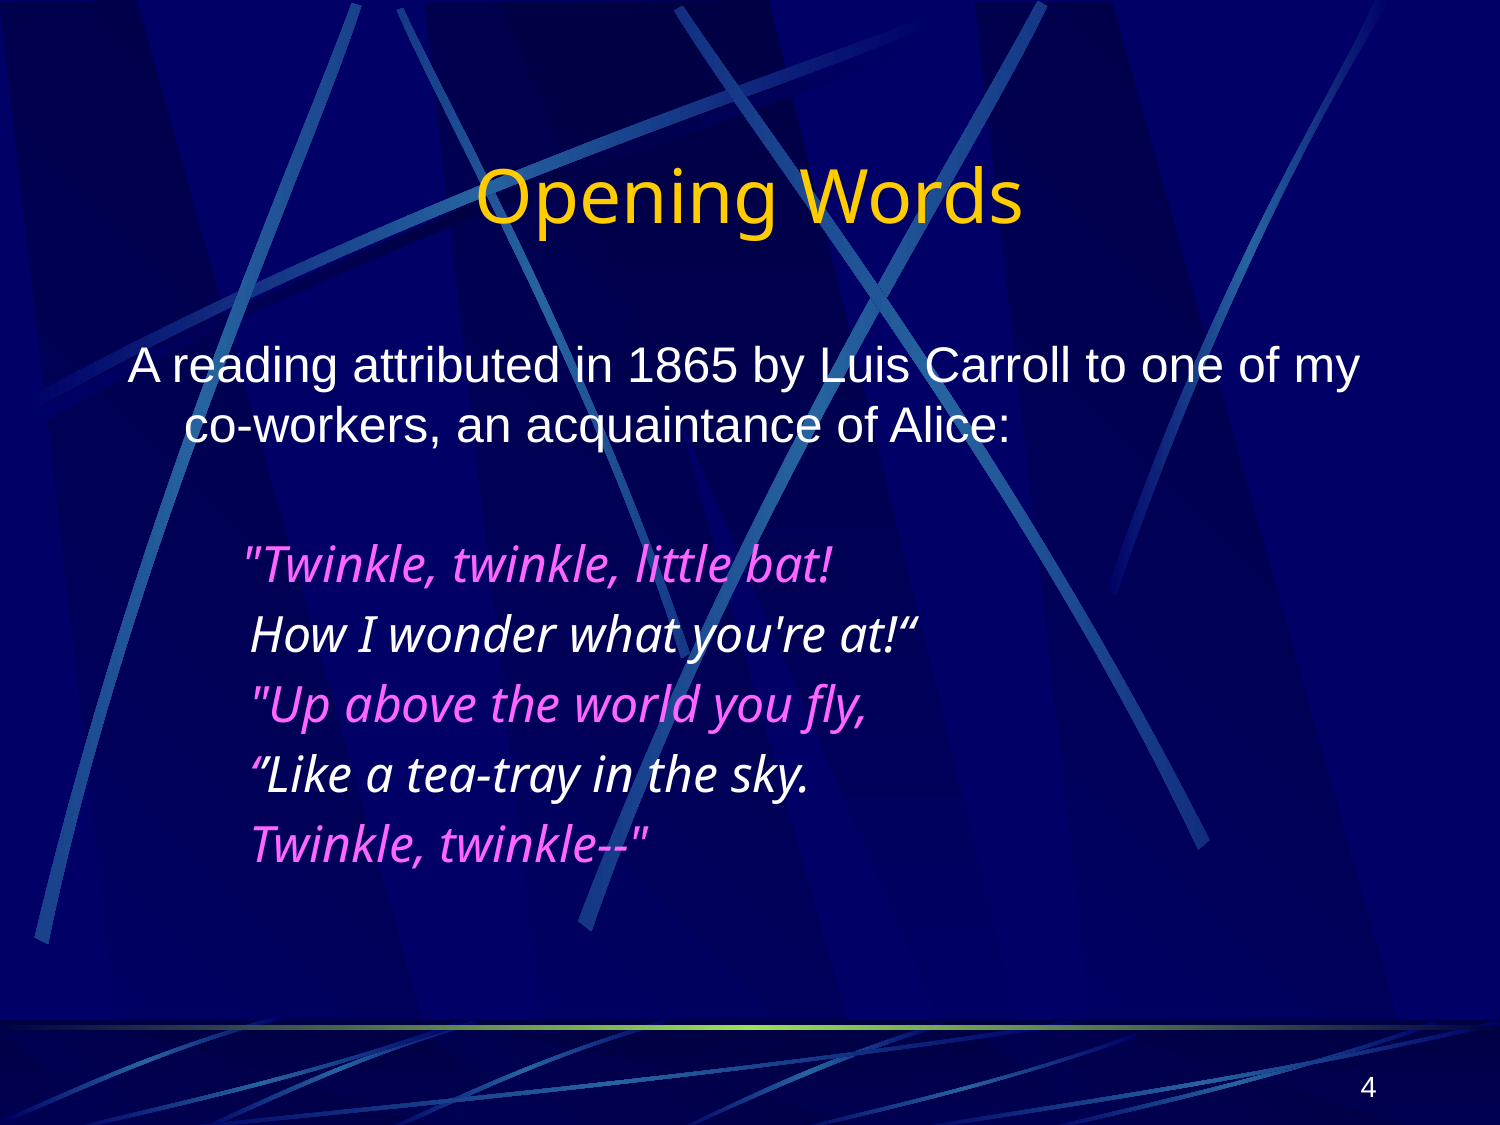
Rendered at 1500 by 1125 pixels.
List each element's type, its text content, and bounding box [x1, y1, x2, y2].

slide_number 4 [1079, 1035, 1393, 1111]
list A reading attributed in 1865 by Luis Carroll to one of my co-workers, an acquaintance of Alice: "Twinkle, twinkle, little bat! How I wonder what you're at!“ "Up above the world you fly, ‘’Like a tea-tray in the sky. Twinkle, twinkle--" [112, 324, 1388, 1001]
title Opening Words [112, 140, 1388, 247]
